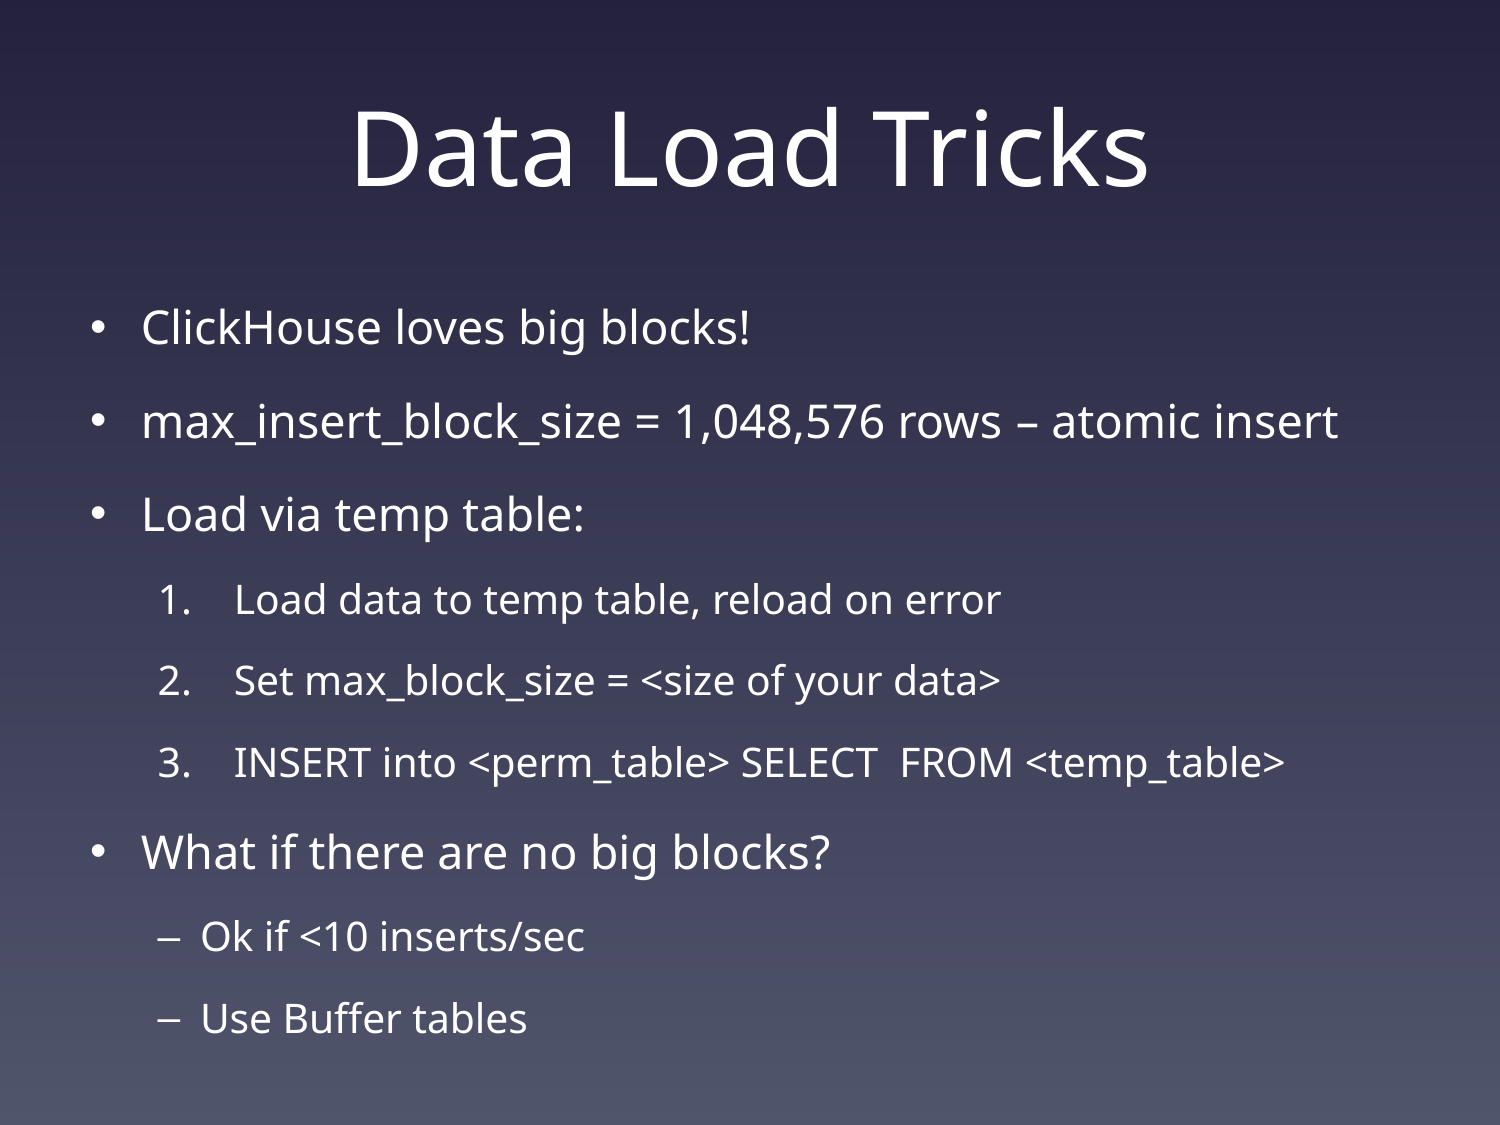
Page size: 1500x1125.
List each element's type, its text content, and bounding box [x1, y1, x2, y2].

title Data Load Tricks [75, 75, 1425, 262]
list ClickHouse loves big blocks! max_insert_block_size = 1,048,576 rows – atomic insert Load via temp table: Load data to temp table, reload on error Set max_block_size = <size of your data> INSERT into <perm_table> SELECT FROM <temp_table> What if there are no big blocks? Ok if <10 inserts/sec Use Buffer tables [75, 262, 1425, 1062]
